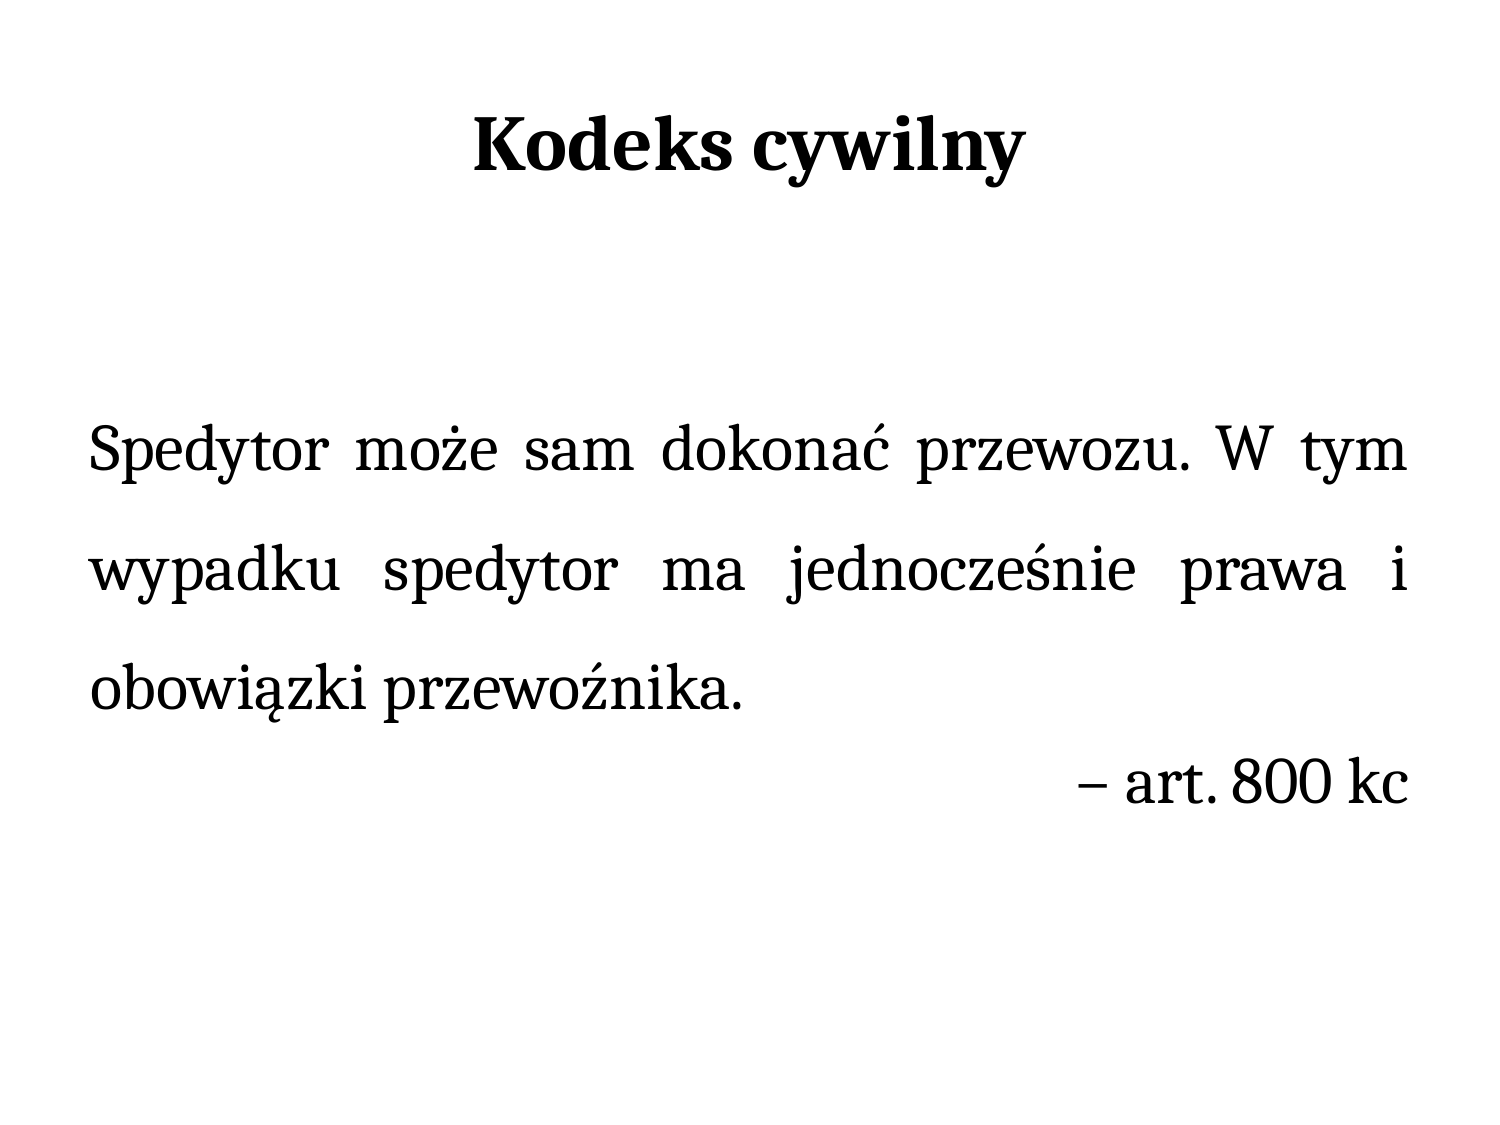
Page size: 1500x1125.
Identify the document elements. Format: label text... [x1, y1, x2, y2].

title Kodeks cywilny [75, 45, 1425, 233]
list Spedytor może sam dokonać przewozu. W tym wypadku spedytor ma jednocześnie prawa i obowiązki przewoźnika. – art. 800 kc [75, 262, 1425, 1005]
